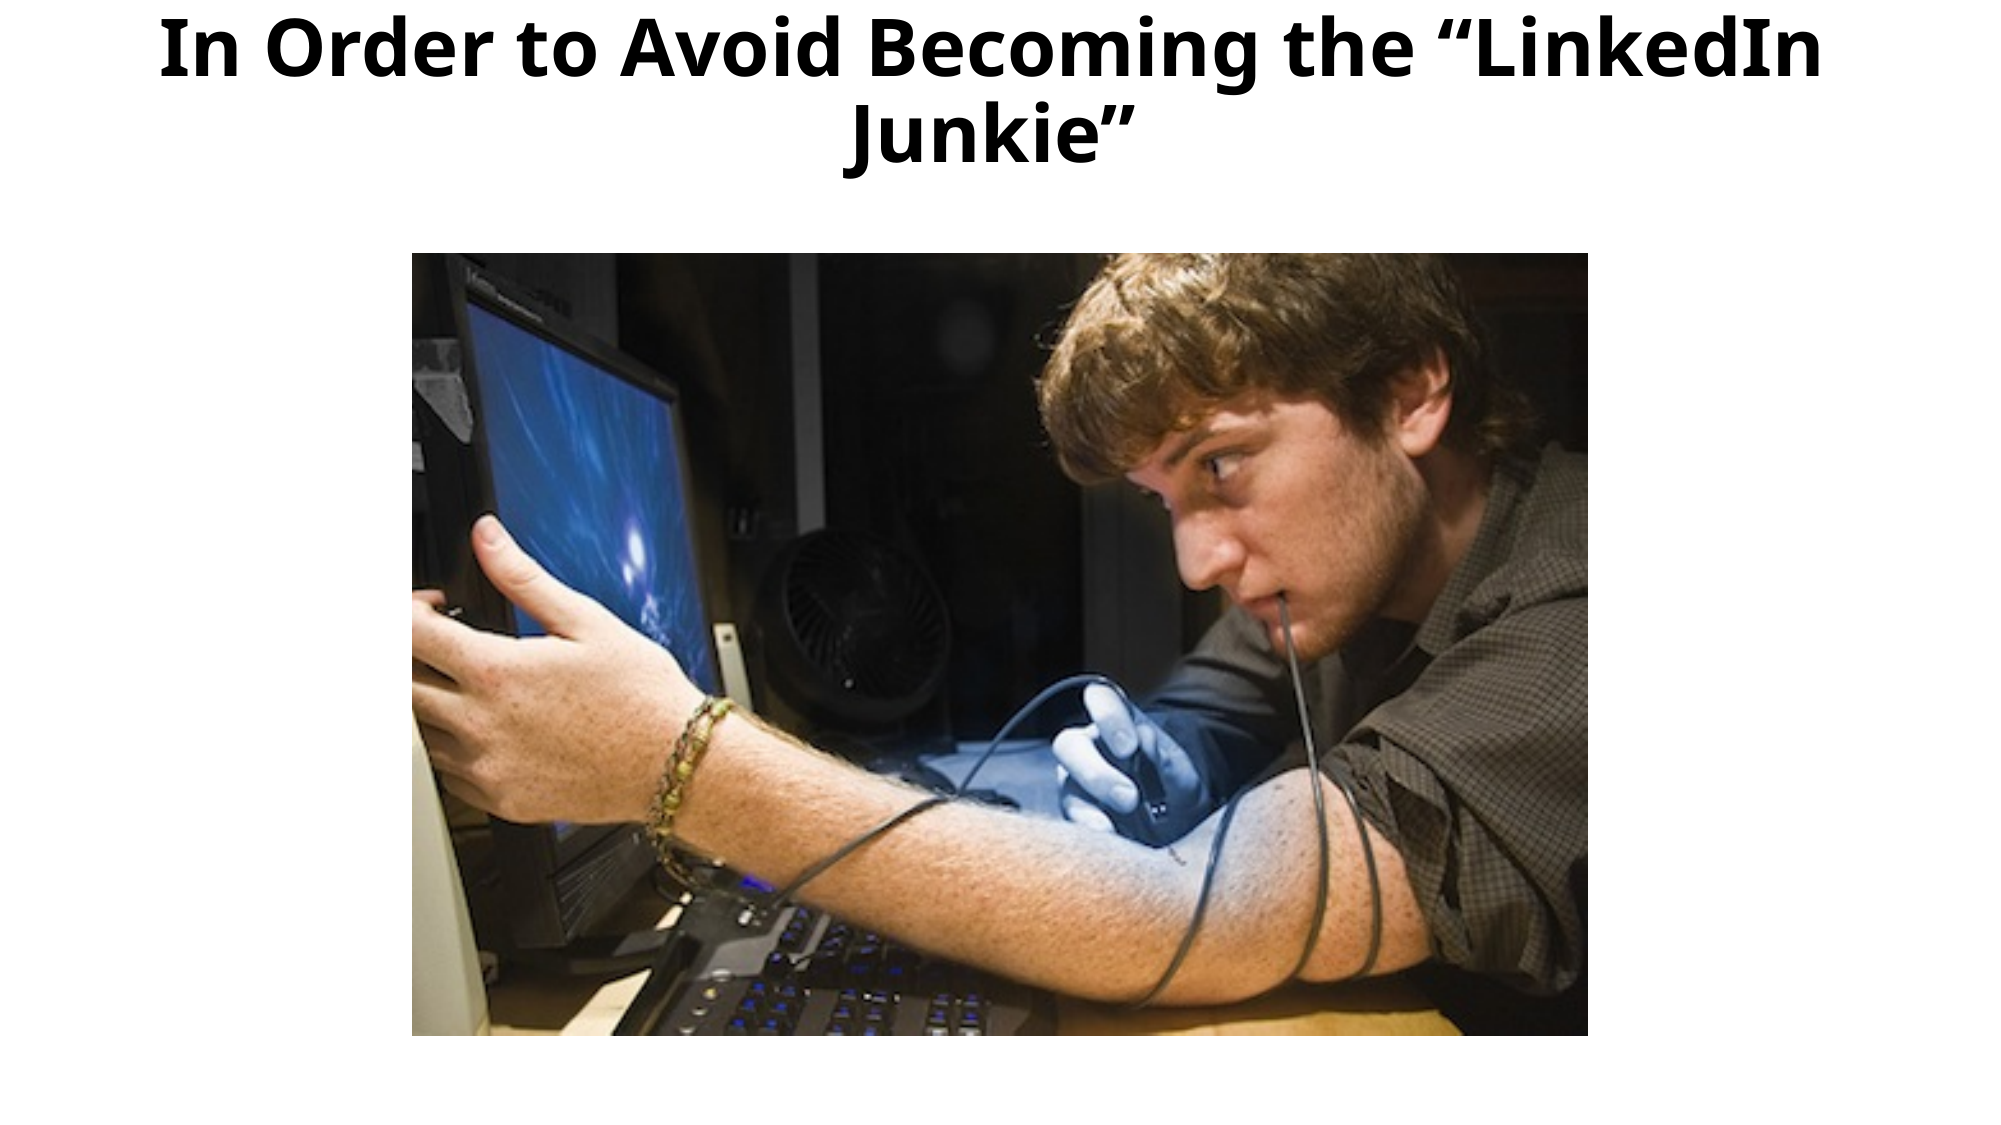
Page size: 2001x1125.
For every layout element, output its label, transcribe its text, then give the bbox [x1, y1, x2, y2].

title In Order to Avoid Becoming the “LinkedIn Junkie” [27, 0, 1958, 188]
picture [412, 253, 1588, 1036]
